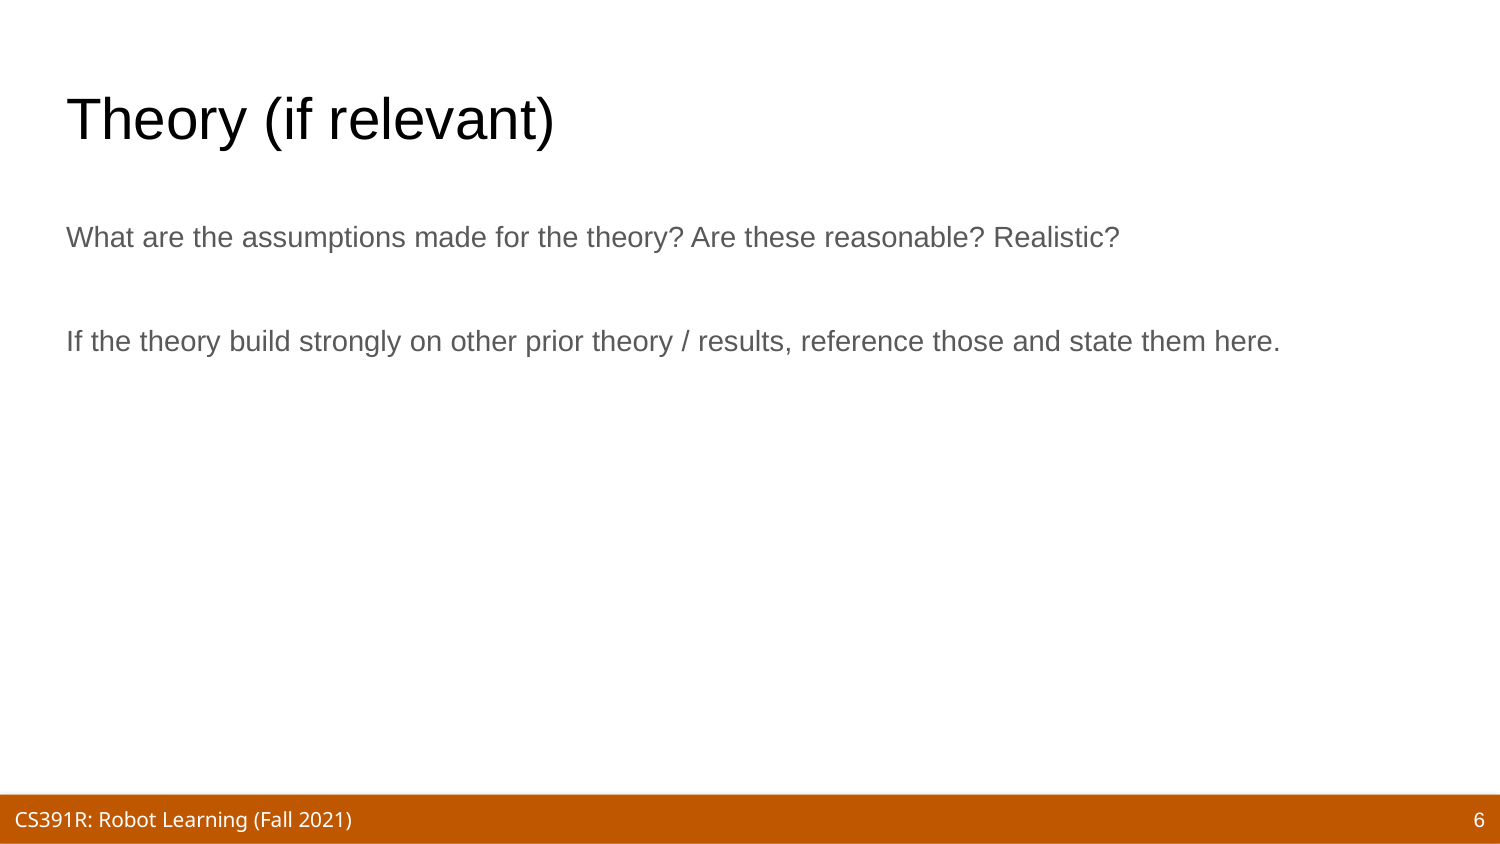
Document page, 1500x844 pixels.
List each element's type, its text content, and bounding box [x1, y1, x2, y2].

slide_number 6 [1410, 794, 1500, 844]
title Theory (if relevant) [51, 46, 1449, 185]
text_box What are the assumptions made for the theory? Are these reasonable? Realistic? If the theory build strongly on other prior theory / results, reference those and state them here. [51, 185, 1449, 750]
